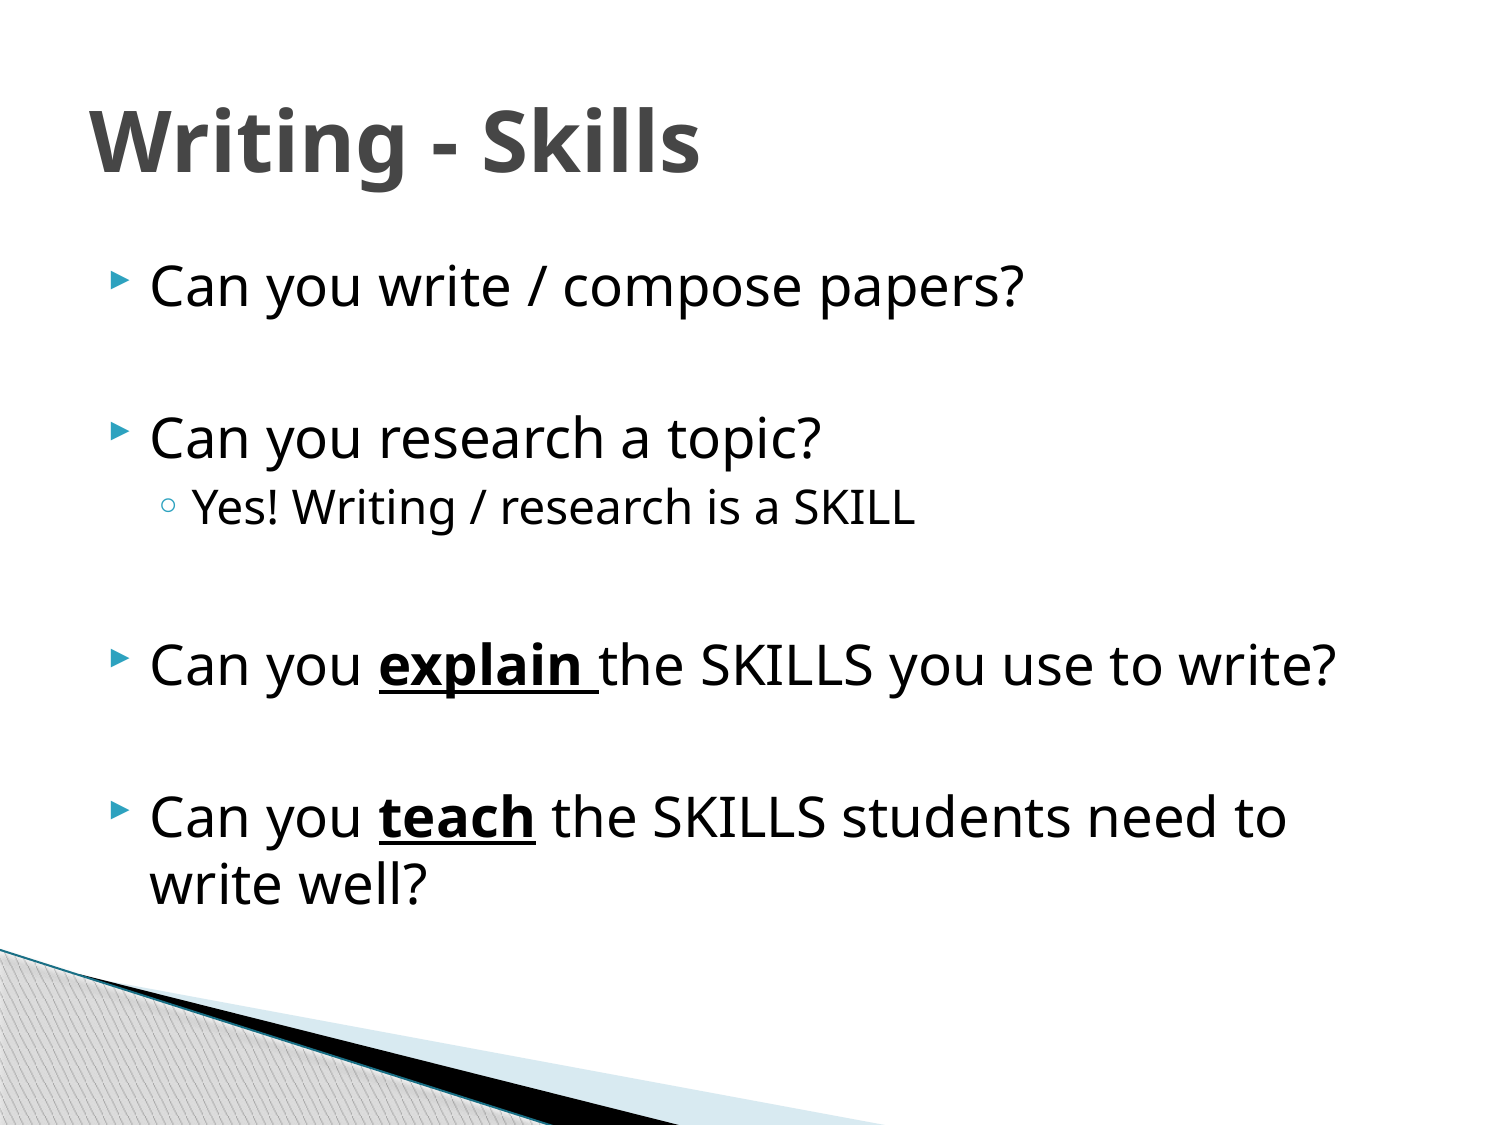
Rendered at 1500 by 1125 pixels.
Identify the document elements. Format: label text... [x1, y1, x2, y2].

title Writing - Skills [75, 45, 1425, 233]
list Can you write / compose papers? Can you research a topic? Yes! Writing / research is a SKILL Can you explain the SKILLS you use to write? Can you teach the SKILLS students need to write well? [75, 243, 1425, 986]
